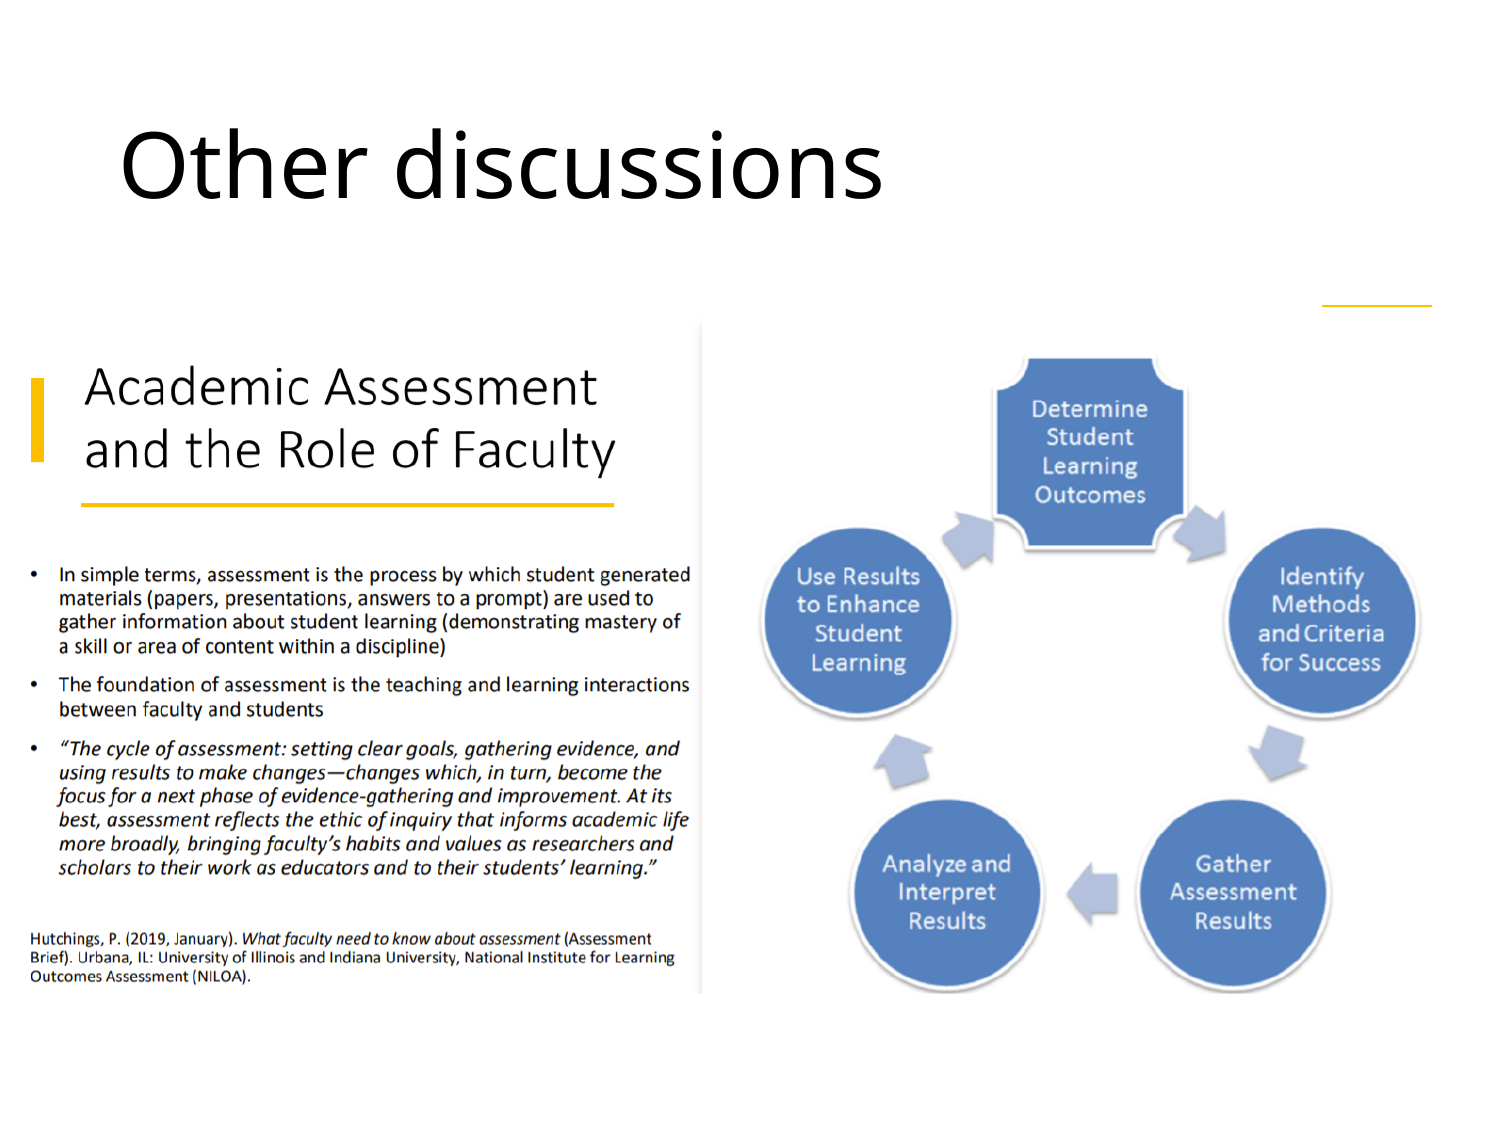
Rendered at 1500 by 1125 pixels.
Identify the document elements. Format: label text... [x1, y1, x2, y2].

title Other discussions [103, 59, 1397, 278]
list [31, 305, 1432, 995]
